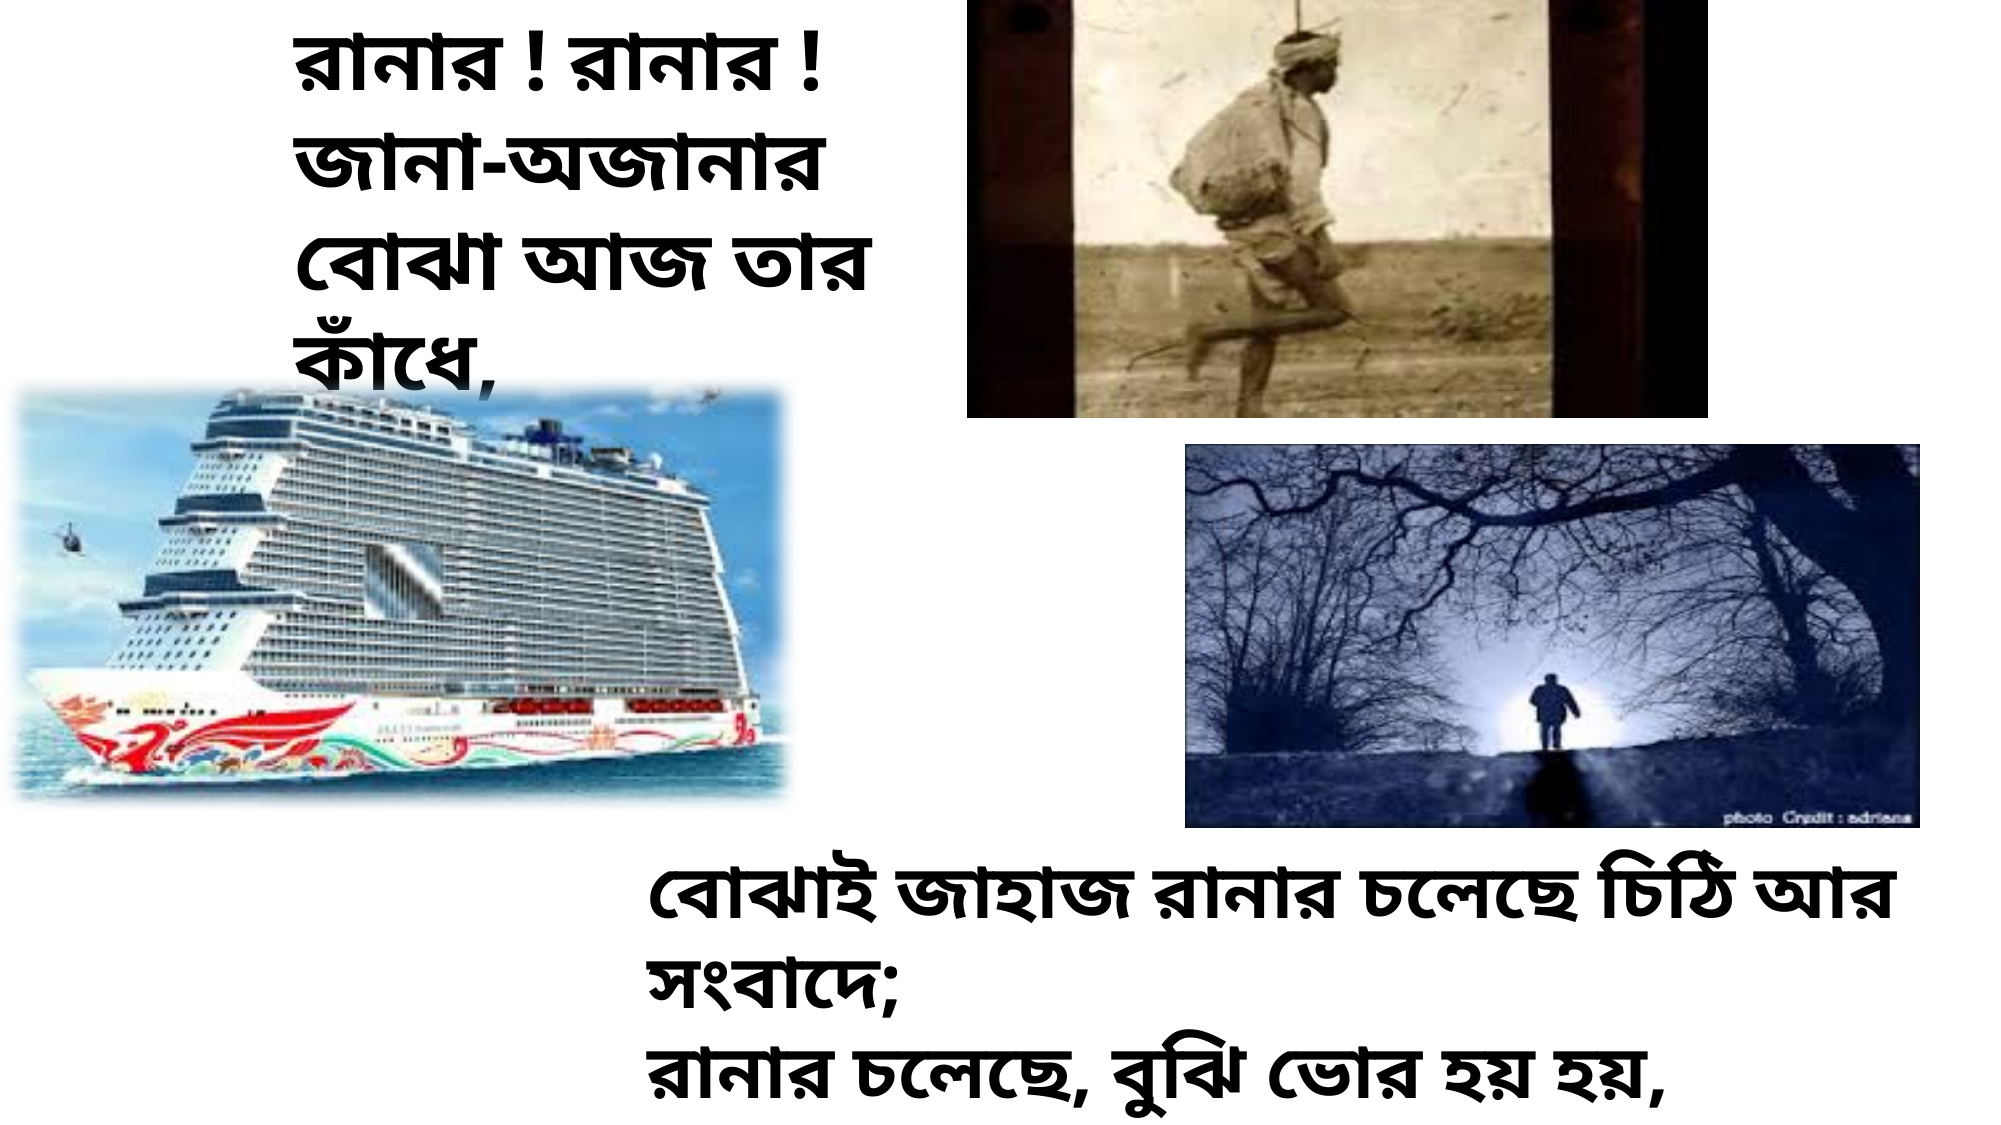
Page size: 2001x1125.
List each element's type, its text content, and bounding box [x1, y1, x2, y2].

text_box রানার ! রানার ! জানা-অজানার বোঝা আজ তার কাঁধে, [279, 0, 967, 415]
picture [967, 0, 1708, 418]
text_box বোঝাই জাহাজ রানার চলেছে চিঠি আর সংবাদে; রানার চলেছে, বুঝি ভোর হয় হয়, আরো জোরে, আরো জোরে হে রানার দু্র্বার দুর্জয় । [632, 746, 2000, 1125]
picture [0, 374, 799, 813]
picture [1184, 444, 1920, 828]
